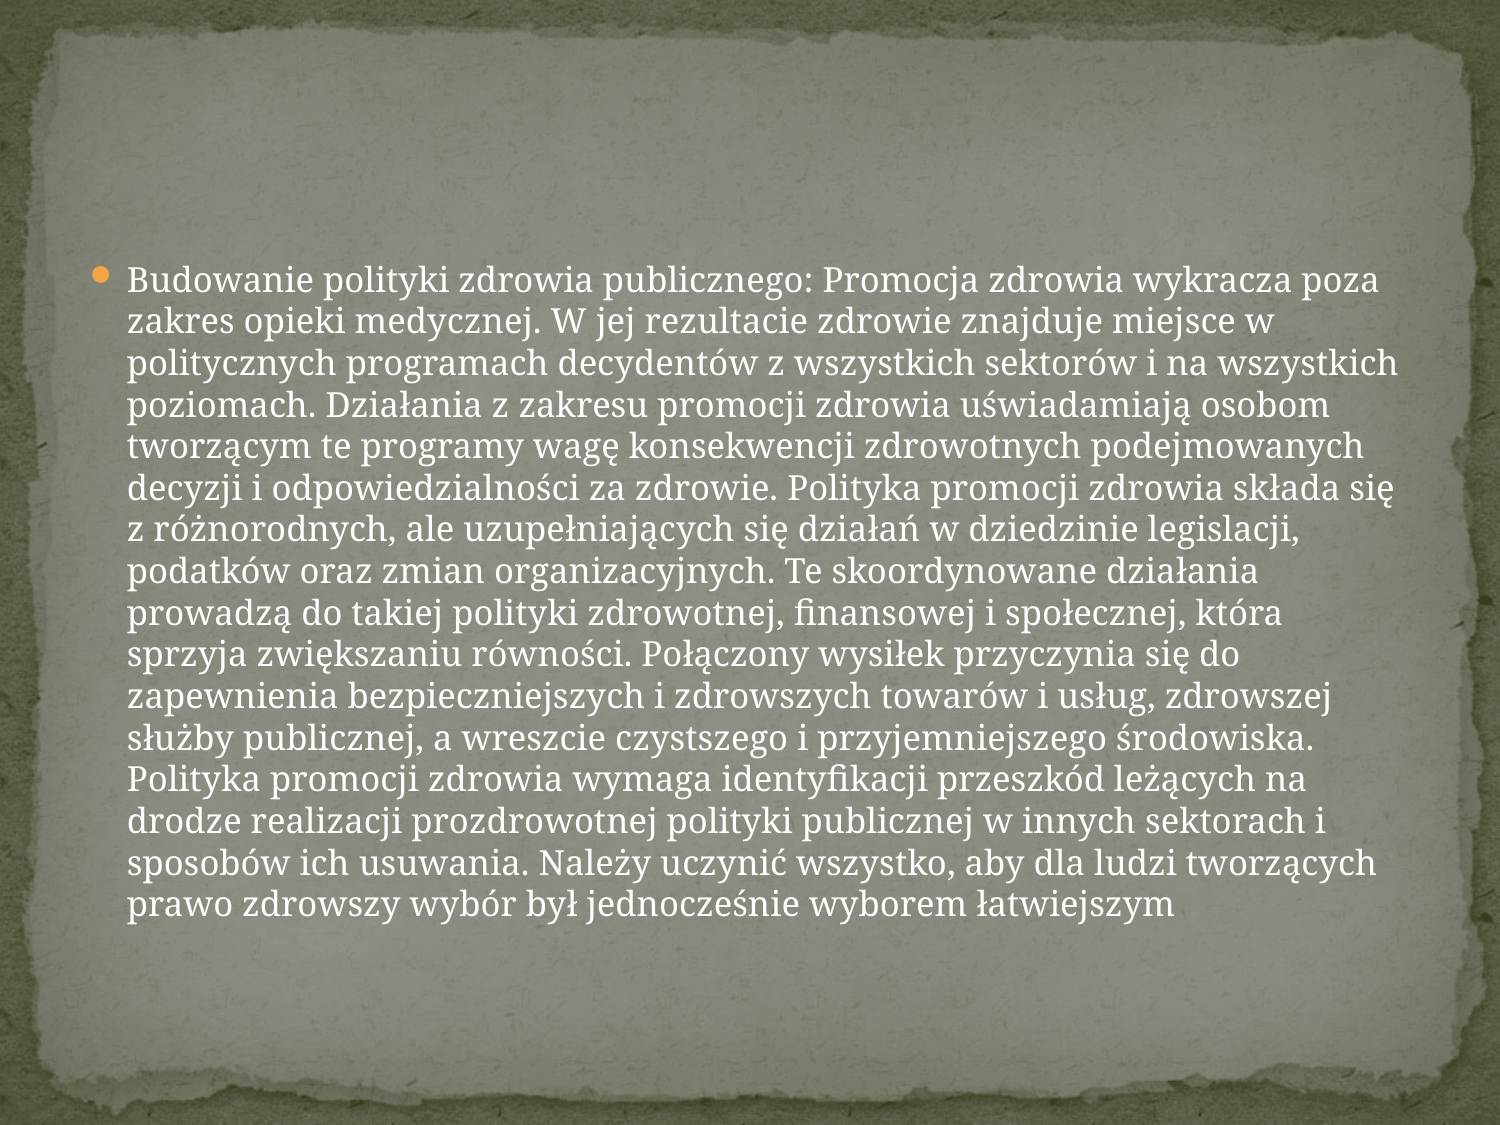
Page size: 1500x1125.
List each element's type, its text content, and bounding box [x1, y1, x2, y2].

list Budowanie polityki zdrowia publicznego: Promocja zdrowia wykracza poza zakres opieki medycznej. W jej rezultacie zdrowie znajduje miejsce w politycznych programach decydentów z wszystkich sektorów i na wszystkich poziomach. Działania z zakresu promocji zdrowia uświadamiają osobom tworzącym te programy wagę konsekwencji zdrowotnych podejmowanych decyzji i odpowiedzialności za zdrowie. Polityka promocji zdrowia składa się z różnorodnych, ale uzupełniających się działań w dziedzinie legislacji, podatków oraz zmian organizacyjnych. Te skoordynowane działania prowadzą do takiej polityki zdrowotnej, finansowej i społecznej, która sprzyja zwiększaniu równości. Połączony wysiłek przyczynia się do zapewnienia bezpieczniejszych i zdrowszych towarów i usług, zdrowszej służby publicznej, a wreszcie czystszego i przyjemniejszego środowiska. Polityka promocji zdrowia wymaga identyfikacji przeszkód leżących na drodze realizacji prozdrowotnej polityki publicznej w innych sektorach i sposobów ich usuwania. Należy uczynić wszystko, aby dla ludzi tworzących prawo zdrowszy wybór był jednocześnie wyborem łatwiejszym [75, 249, 1425, 1000]
